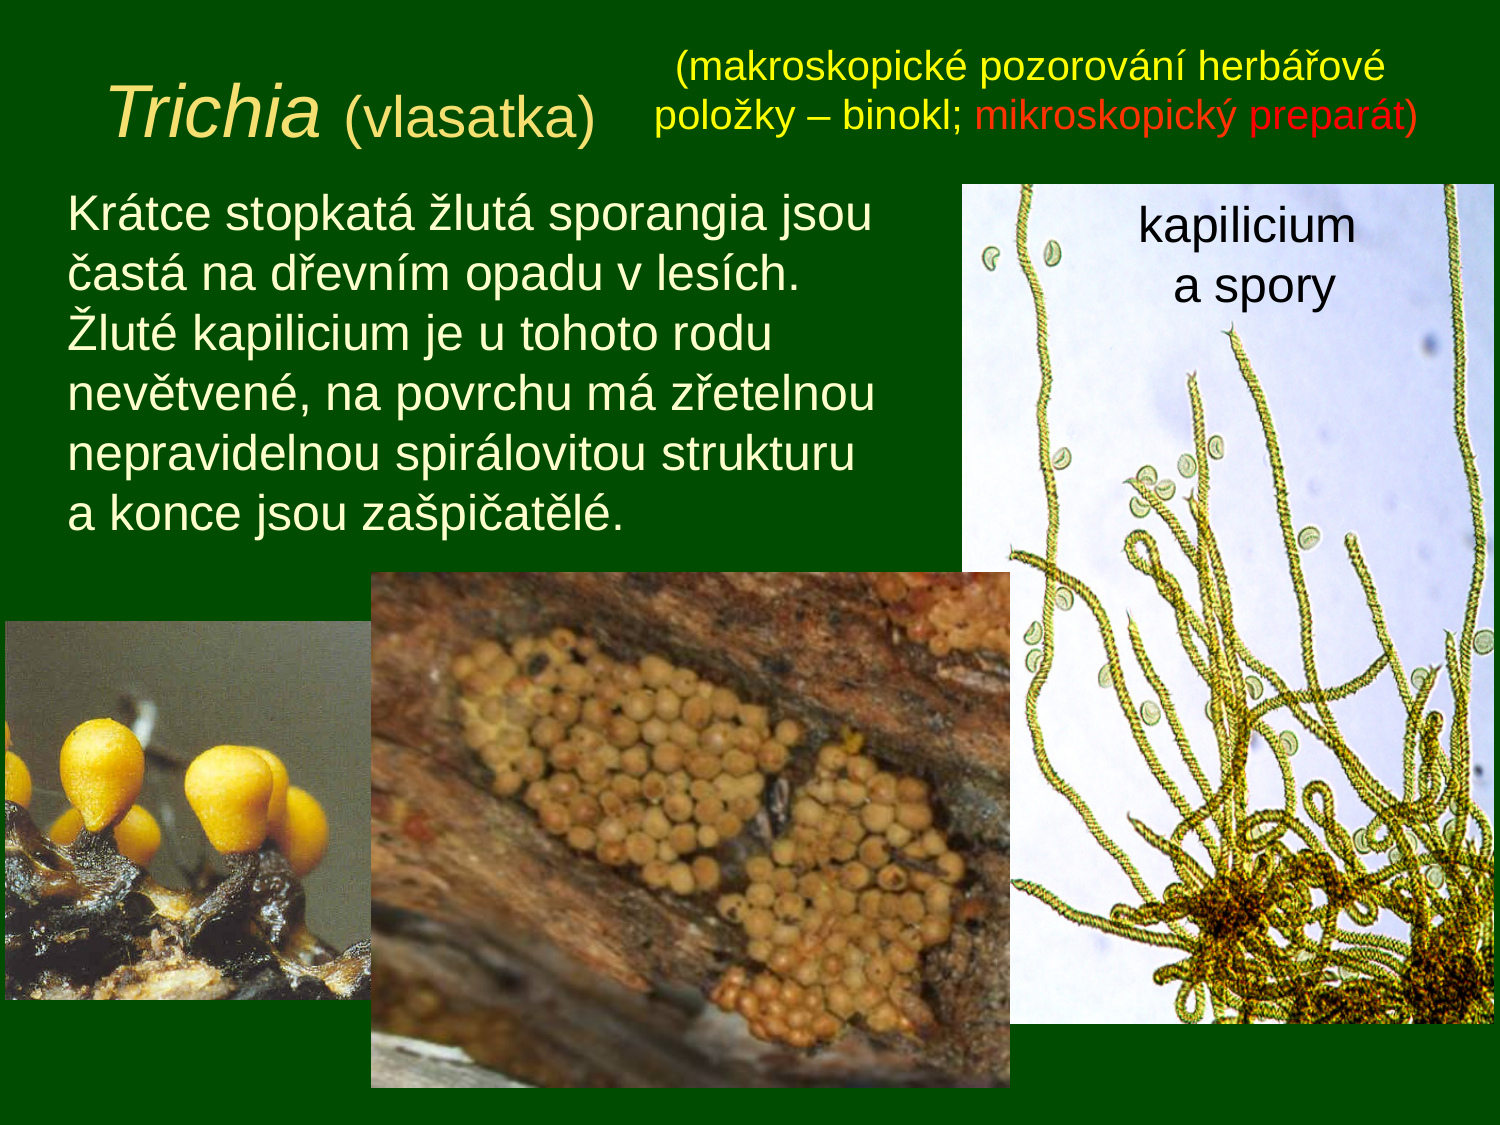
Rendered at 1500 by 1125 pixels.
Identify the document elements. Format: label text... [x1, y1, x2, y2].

picture [371, 572, 1010, 1088]
text_box (makroskopické pozorování herbářové položky – binokl; mikroskopický preparát) [631, 30, 1441, 146]
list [5, 621, 371, 1000]
text_box Trichia (vlasatka) [88, 54, 691, 160]
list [962, 184, 1494, 1024]
text_box Krátce stopkatá žlutá sporangia jsou častá na dřevním opadu v lesích. Žluté kapilicium je u tohoto rodu nevětvené, na povrchu má zřetelnou nepravidelnou spirálovitou strukturu a konce jsou zašpičatělé. [53, 172, 904, 548]
